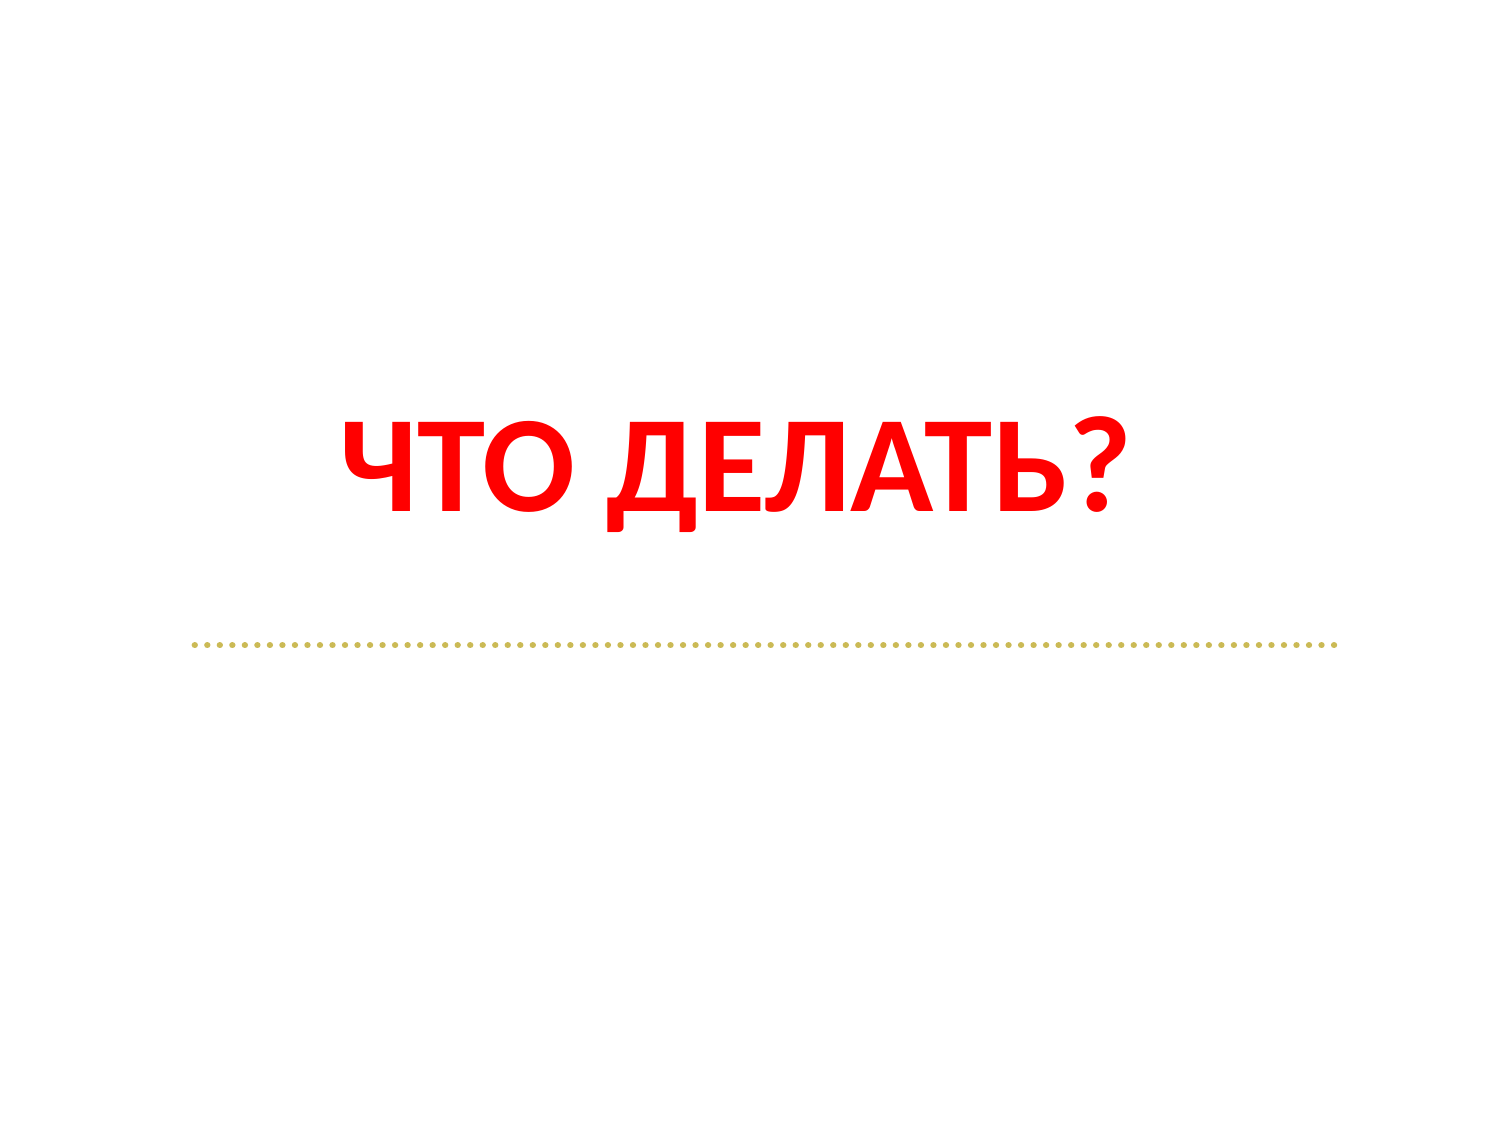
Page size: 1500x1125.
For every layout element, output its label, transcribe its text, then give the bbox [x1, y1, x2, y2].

title ЧТО ДЕЛАТЬ? [76, 381, 1427, 547]
